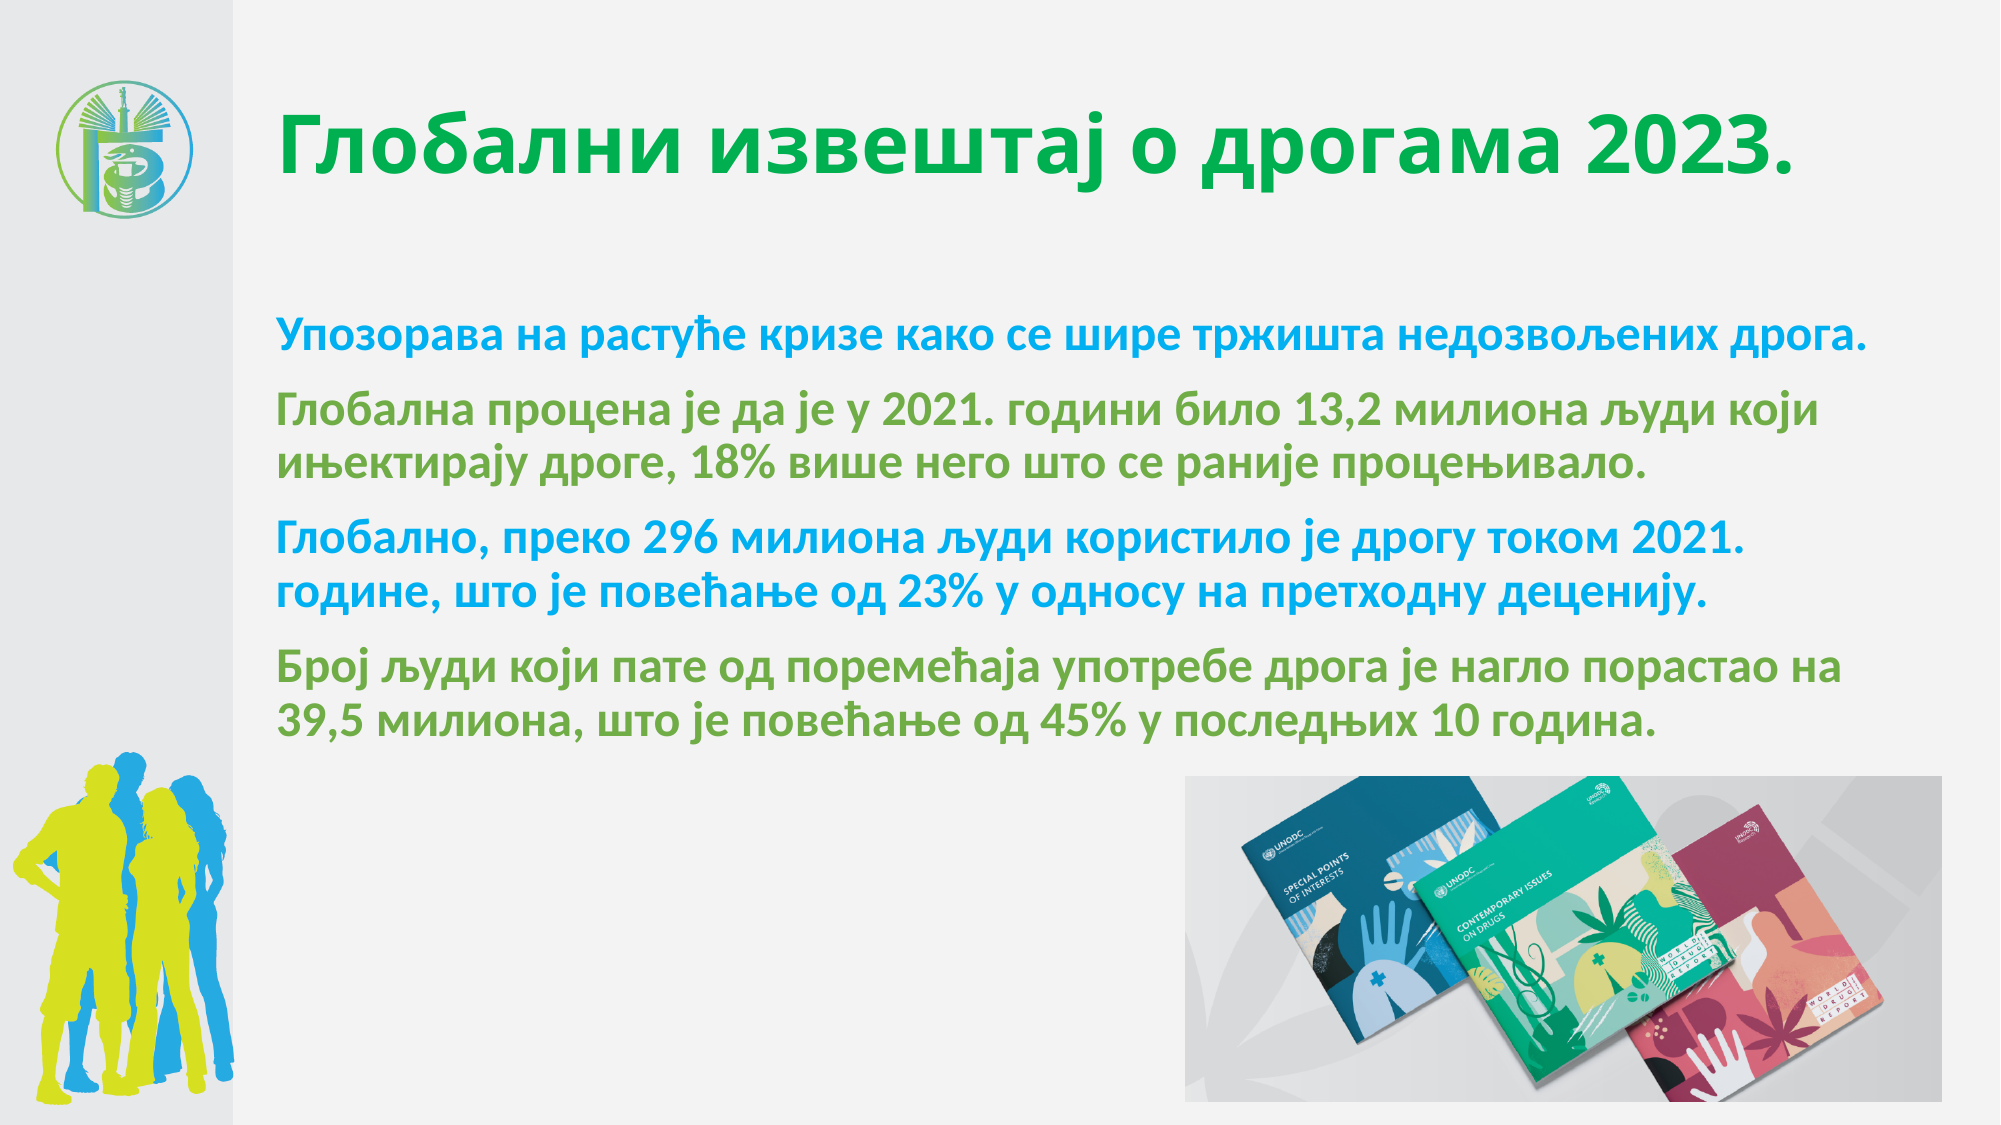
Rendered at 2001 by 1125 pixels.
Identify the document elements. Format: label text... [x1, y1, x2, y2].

picture [0, 0, 2000, 1125]
list Упозорава на растуће кризе како се шире тржишта недозвољених дрога. Глобална процена је да је у 2021. години било 13,2 милиона људи који ињектирају дроге, 18% више него што се раније процењивало. Глобално, преко 296 милиона људи користило је дрогу током 2021. године, што је повећање од 23% у односу на претходну деценију. Број људи који пате од поремећаја употребе дрога је нагло порастао на 39,5 милиона, што је повећање од 45% у последњих 10 година. [261, 299, 1914, 1014]
title Глобални извештај о дрогама 2023. [261, 59, 1914, 234]
